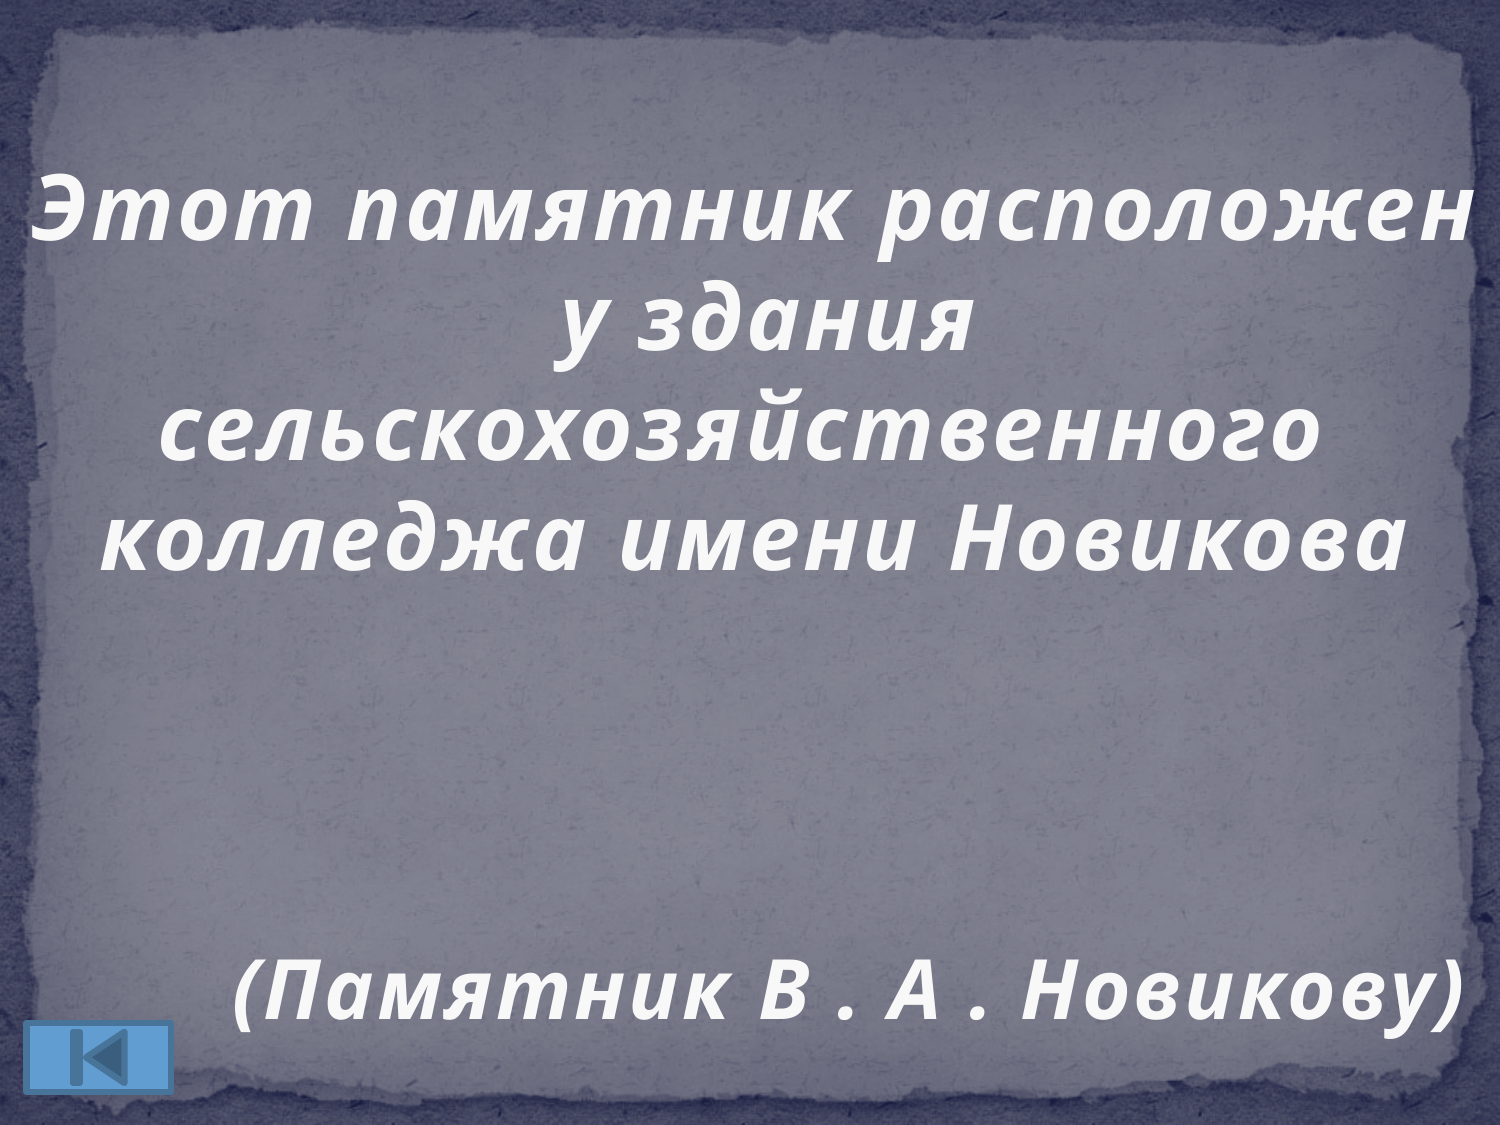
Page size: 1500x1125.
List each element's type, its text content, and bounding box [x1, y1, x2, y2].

text_box (Памятник В . А . Новикову) [217, 928, 1482, 1044]
text_box Этот памятник расположен у здания сельскохозяйственного колледжа имени Новикова [16, 141, 1493, 597]
text_box [23, 1020, 174, 1095]
